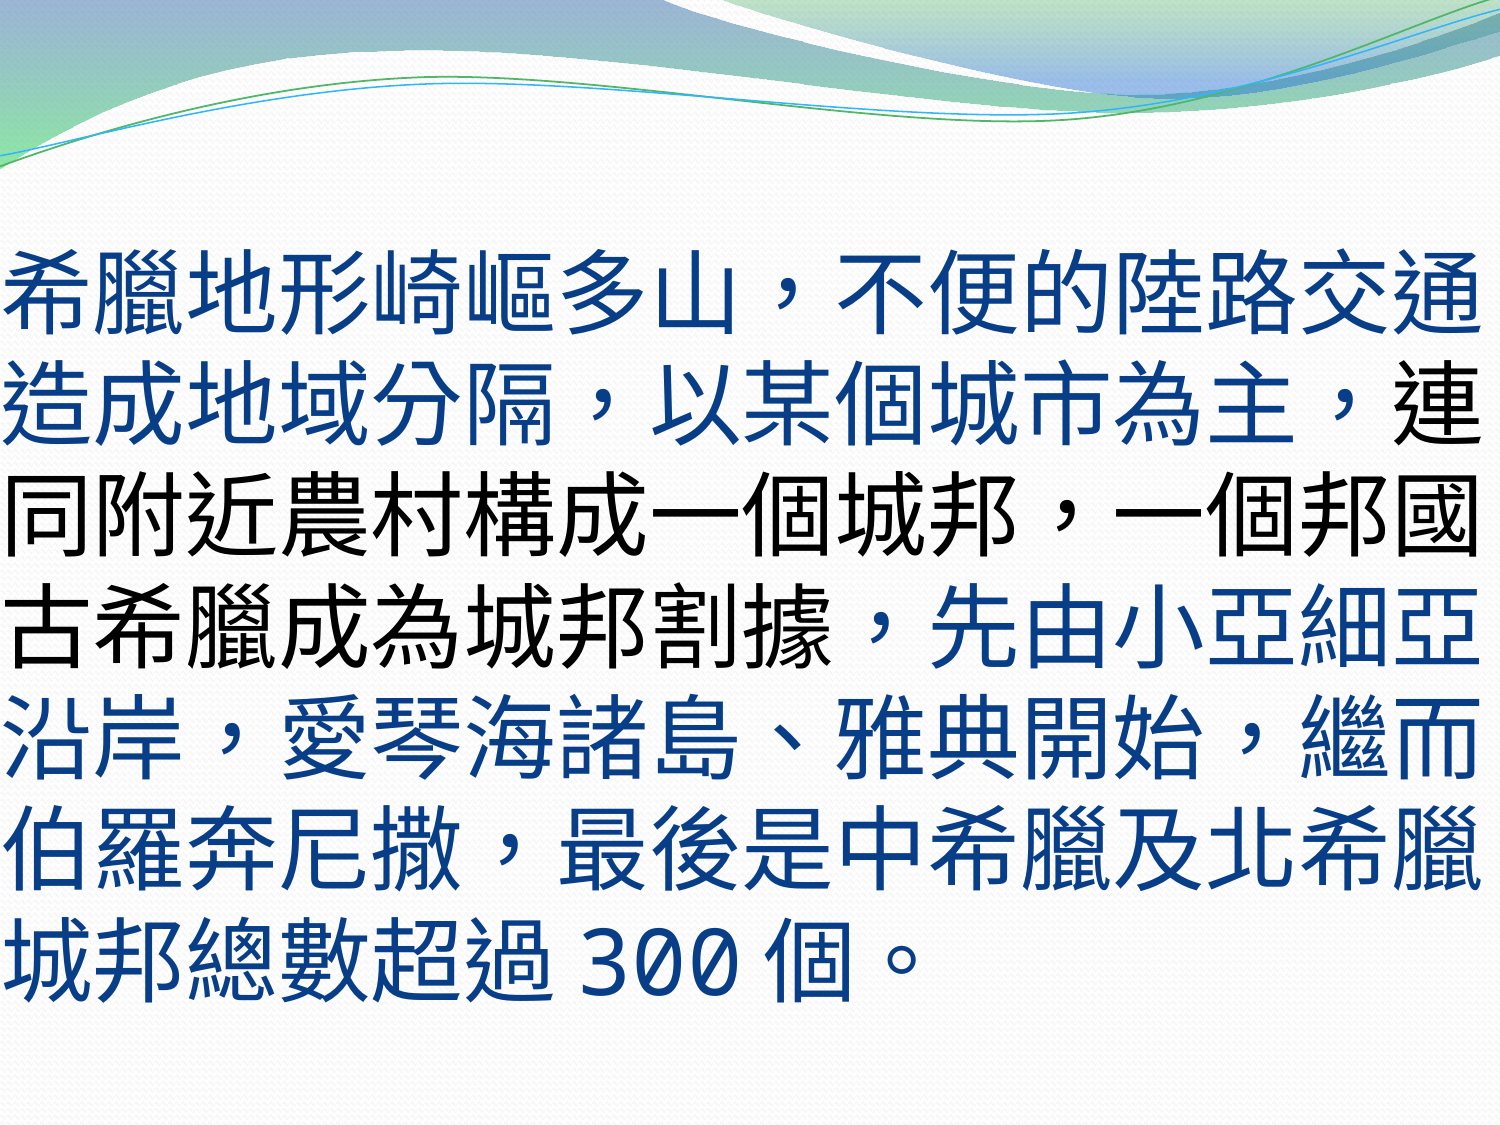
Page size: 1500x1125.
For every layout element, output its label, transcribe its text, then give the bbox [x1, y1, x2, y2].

title 希臘地形崎嶇多山，不便的陸路交通造成地域分隔，以某個城市為主，連同附近農村構成一個城邦，一個邦國，古希臘成為城邦割據，先由小亞細亞沿岸，愛琴海諸島、雅典開始，繼而伯羅奔尼撒，最後是中希臘及北希臘。城邦總數超過300個。 [0, 107, 1500, 1125]
